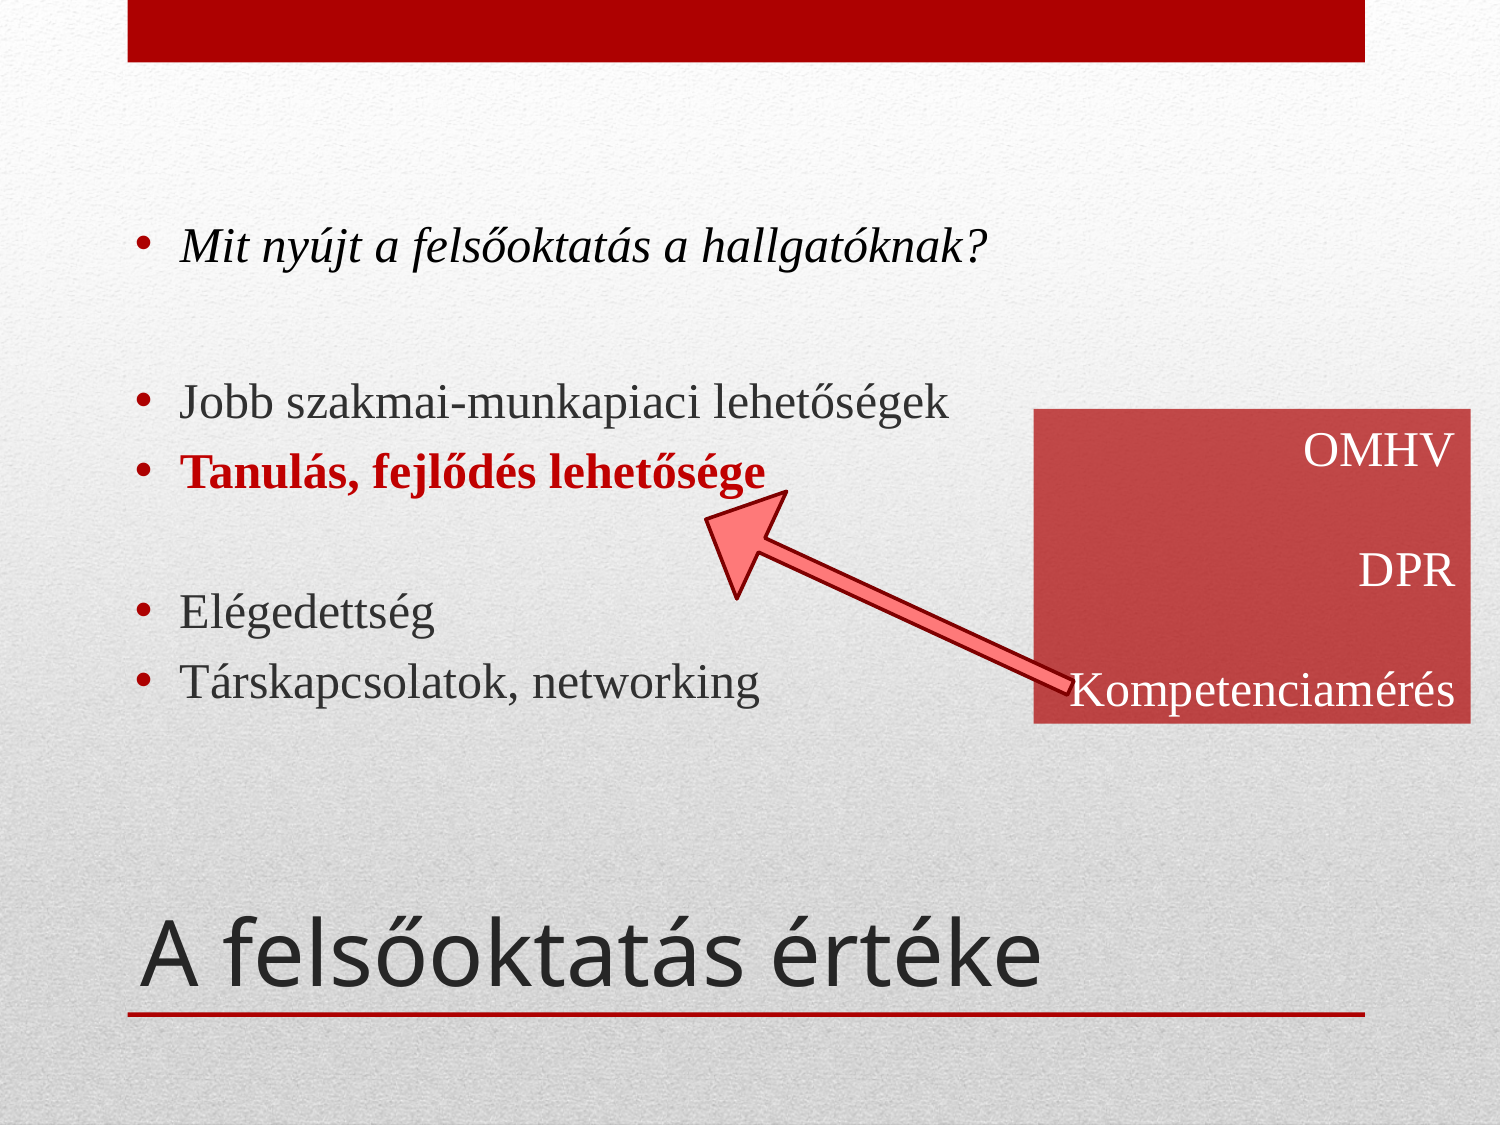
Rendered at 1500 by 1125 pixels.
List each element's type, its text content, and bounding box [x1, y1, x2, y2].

text_box OMHV DPR Kompetenciamérés [1033, 408, 1471, 724]
list Jobb szakmai-munkapiaci lehetőségek Tanulás, fejlődés lehetősége Elégedettség Társkapcsolatok, networking [119, 303, 1358, 799]
title A felsőoktatás értéke [125, 750, 1424, 1013]
text_box [704, 489, 1076, 697]
text_box Mit nyújt a felsőoktatás a hallgatóknak? [119, 182, 1358, 303]
